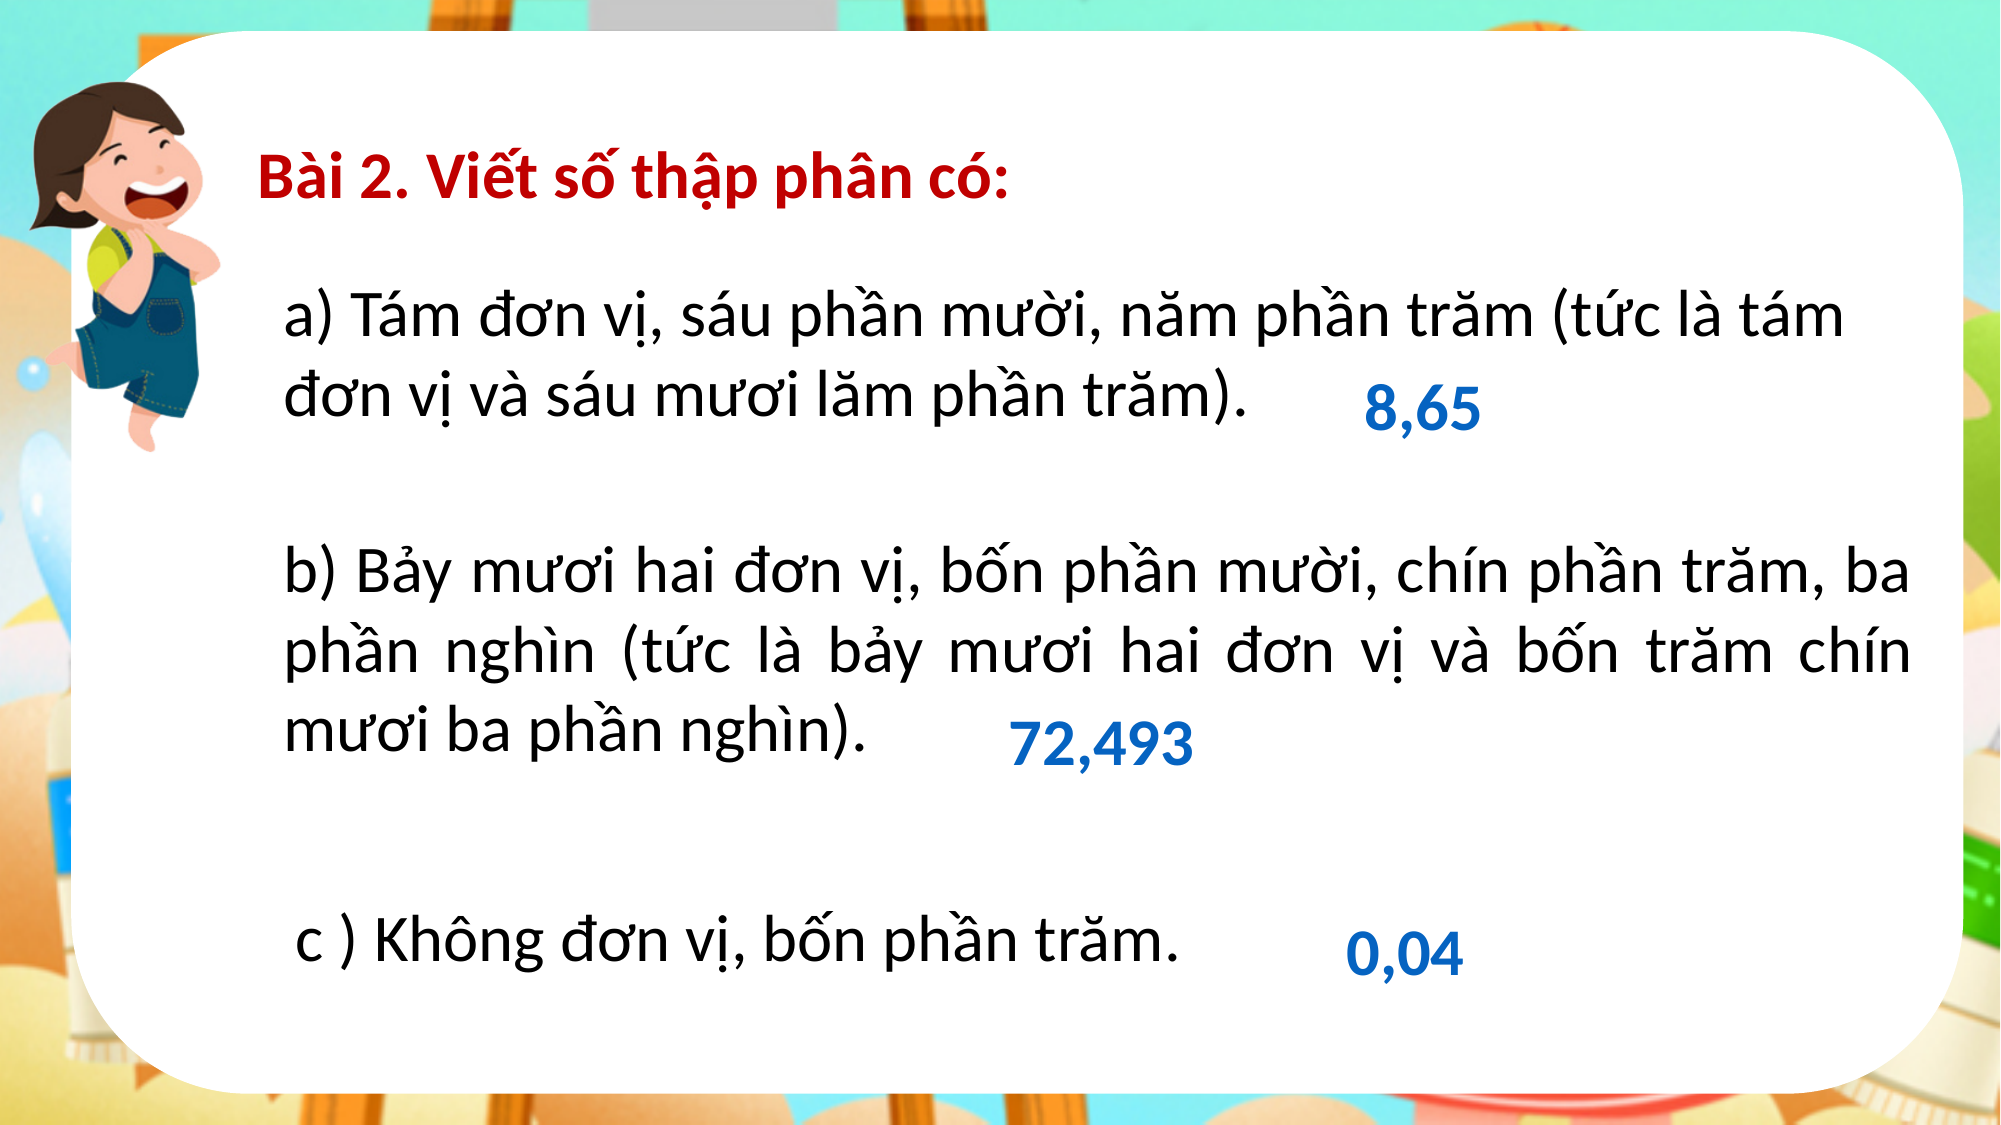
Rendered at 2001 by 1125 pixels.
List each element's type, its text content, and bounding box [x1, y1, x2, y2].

text_box [70, 30, 1965, 1095]
text_box 0,04 [1331, 900, 1611, 996]
text_box 72,493 [993, 690, 1273, 786]
text_box Bài 2. Viết số thập phân có: [244, 124, 1081, 220]
text_box b) Bảy mươi hai đơn vị, bốn phần mười, chín phần trăm, ba phần nghìn (tức là bảy mươi hai đơn vị và bốn trăm chín mươi ba phần nghìn). [268, 517, 1929, 773]
text_box a) Tám đơn vị, sáu phần mười, năm phần trăm (tức là tám đơn vị và sáu mươi lăm phần trăm). [268, 262, 1913, 438]
picture [0, 0, 2001, 1125]
text_box c ) Không đơn vị, bốn phần trăm. [280, 887, 1332, 983]
text_box 8,65 [1350, 356, 1630, 452]
